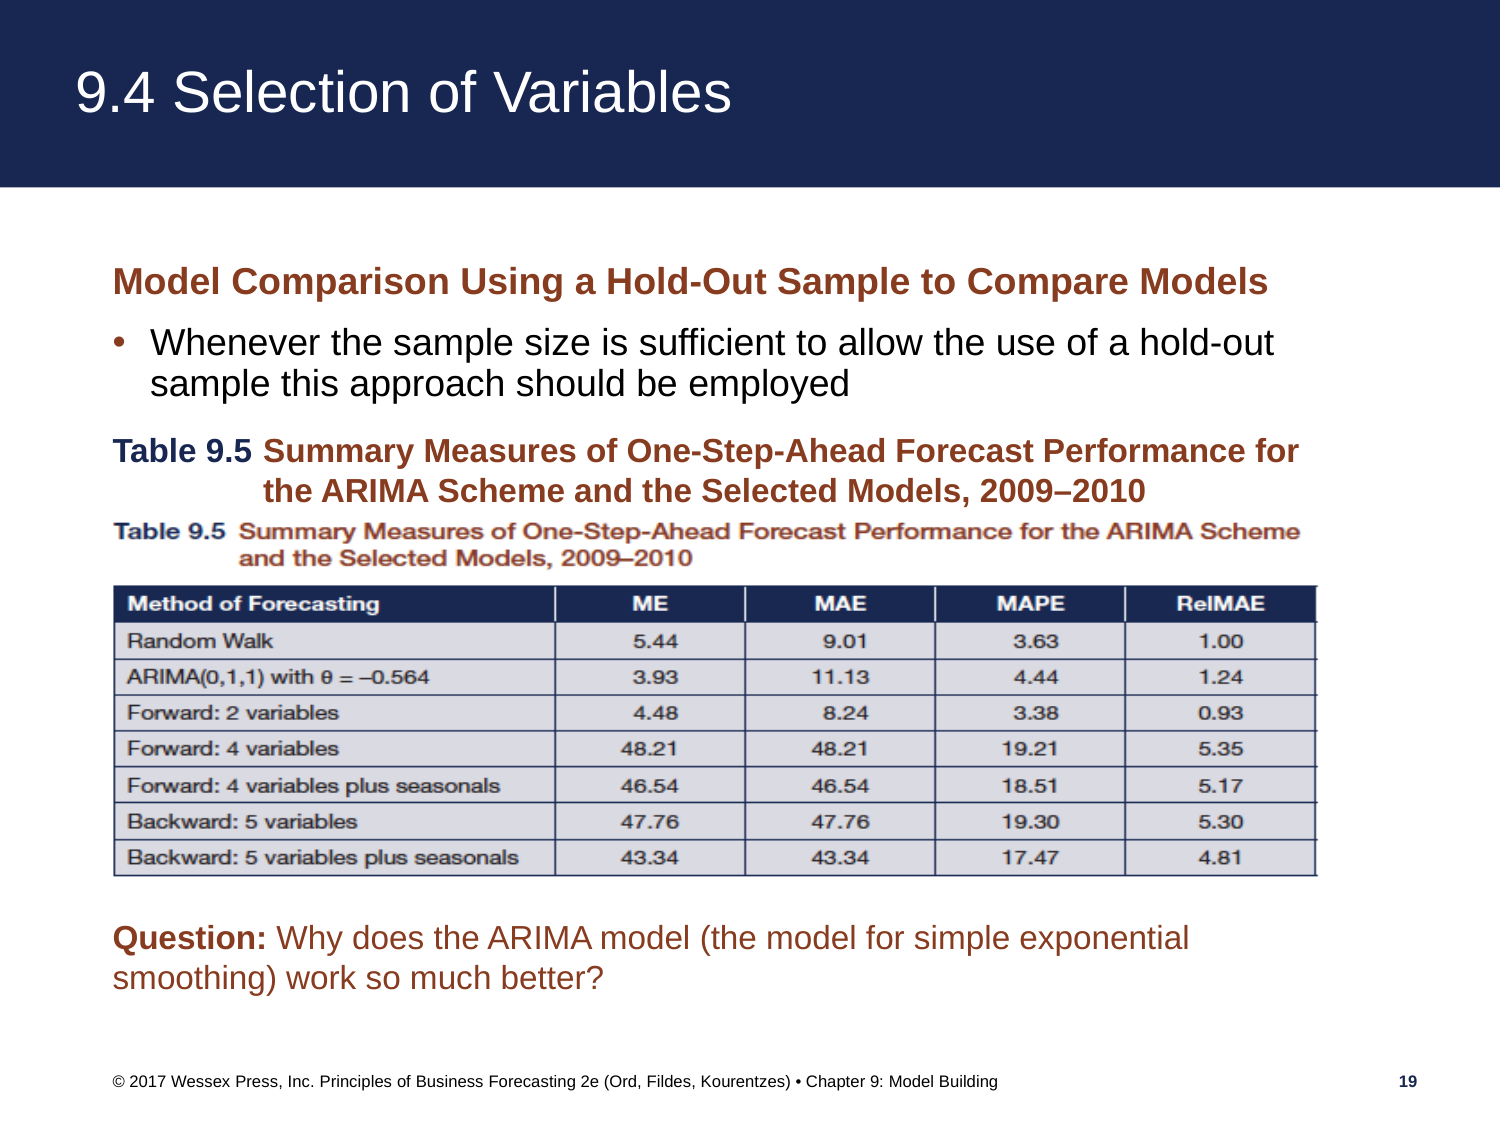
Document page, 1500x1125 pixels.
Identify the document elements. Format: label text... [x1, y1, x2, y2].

text_box Question: Why does the ARIMA model (the model for simple exponential smoothing) work so much better? [112, 916, 1333, 996]
list Model Comparison Using a Hold-Out Sample to Compare Models Whenever the sample size is sufficient to allow the use of a hold-out sample this approach should be employed [112, 262, 1350, 1014]
text_box Table 9.5 Summary Measures of One-Step-Ahead Forecast Performance for the ARIMA Scheme and the Selected Models, 2009–2010 [112, 429, 1333, 489]
picture [112, 520, 1320, 884]
slide_number © 2017 Wessex Press, Inc. Principles of Business Forecasting 2e (Ord, Fildes, Kourentzes) • Chapter 9: Model Building [112, 1065, 1333, 1096]
title 9.4 Selection of Variables [0, 0, 1500, 188]
slide_number 19 [1350, 1065, 1418, 1096]
